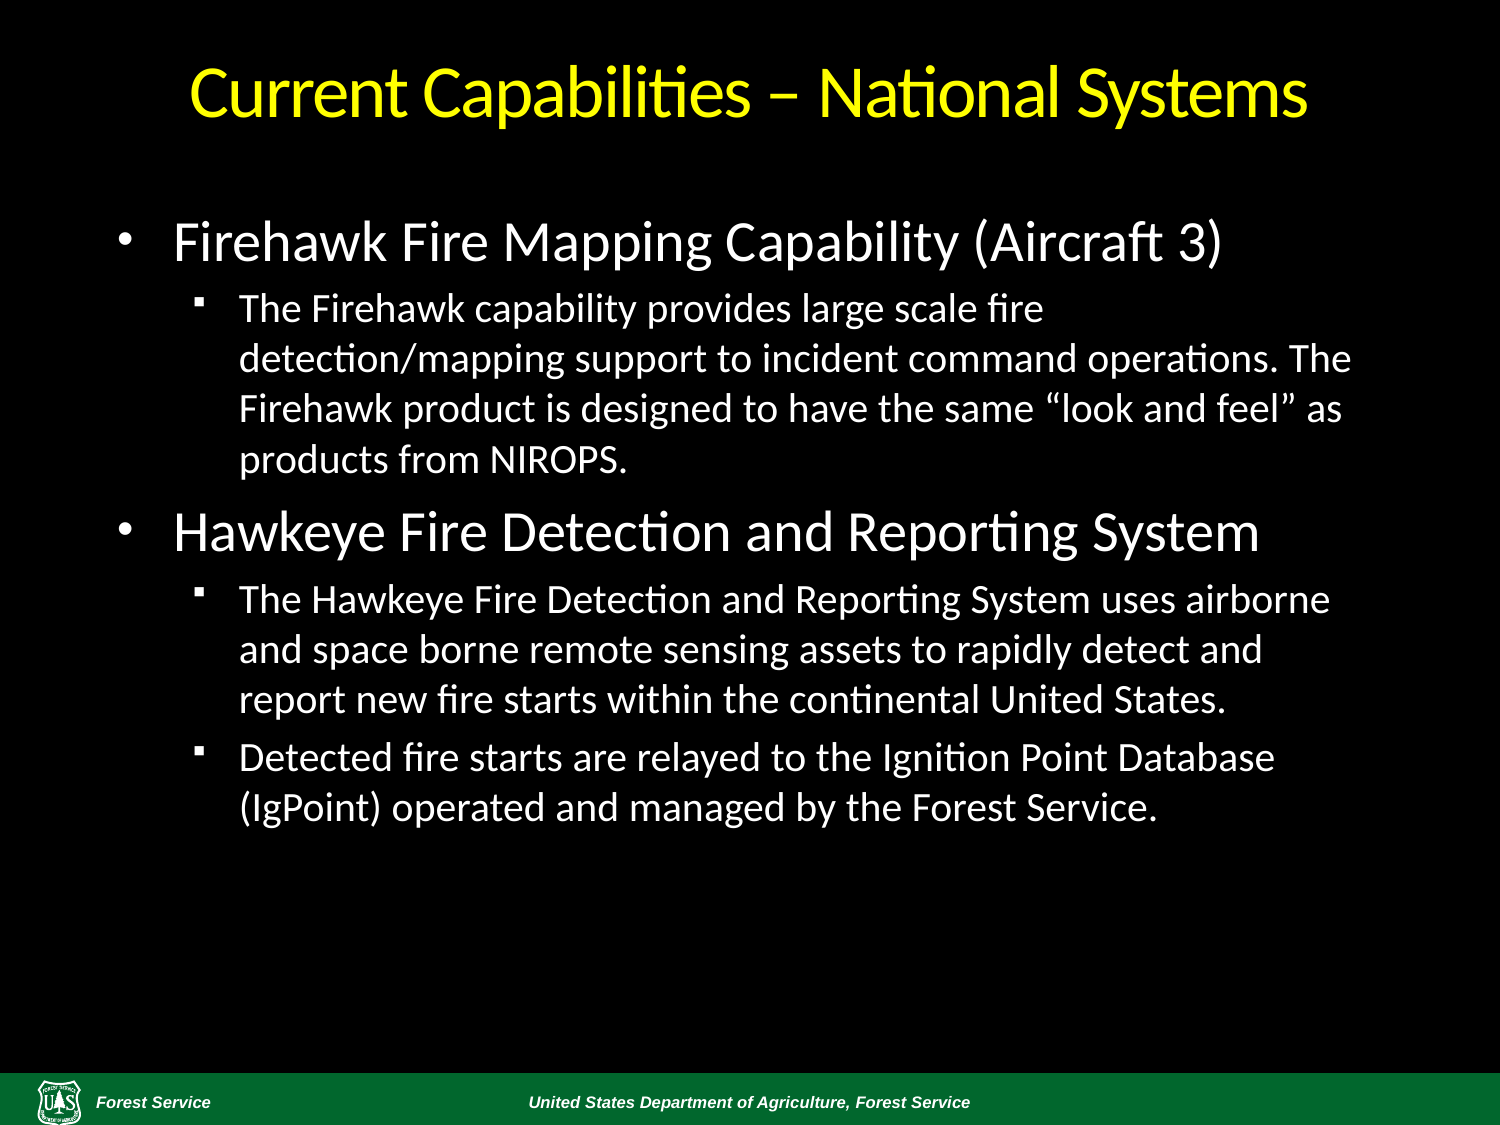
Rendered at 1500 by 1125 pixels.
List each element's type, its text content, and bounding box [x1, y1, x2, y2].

text_box Firehawk Fire Mapping Capability (Aircraft 3) The Firehawk capability provides large scale fire detection/mapping support to incident command operations. The Firehawk product is designed to have the same “look and feel” as products from NIROPS. Hawkeye Fire Detection and Reporting System The Hawkeye Fire Detection and Reporting System uses airborne and space borne remote sensing assets to rapidly detect and report new fire starts within the continental United States. Detected fire starts are relayed to the Ignition Point Database (IgPoint) operated and managed by the Forest Service. [102, 195, 1377, 871]
title Current Capabilities – National Systems [62, 37, 1438, 138]
